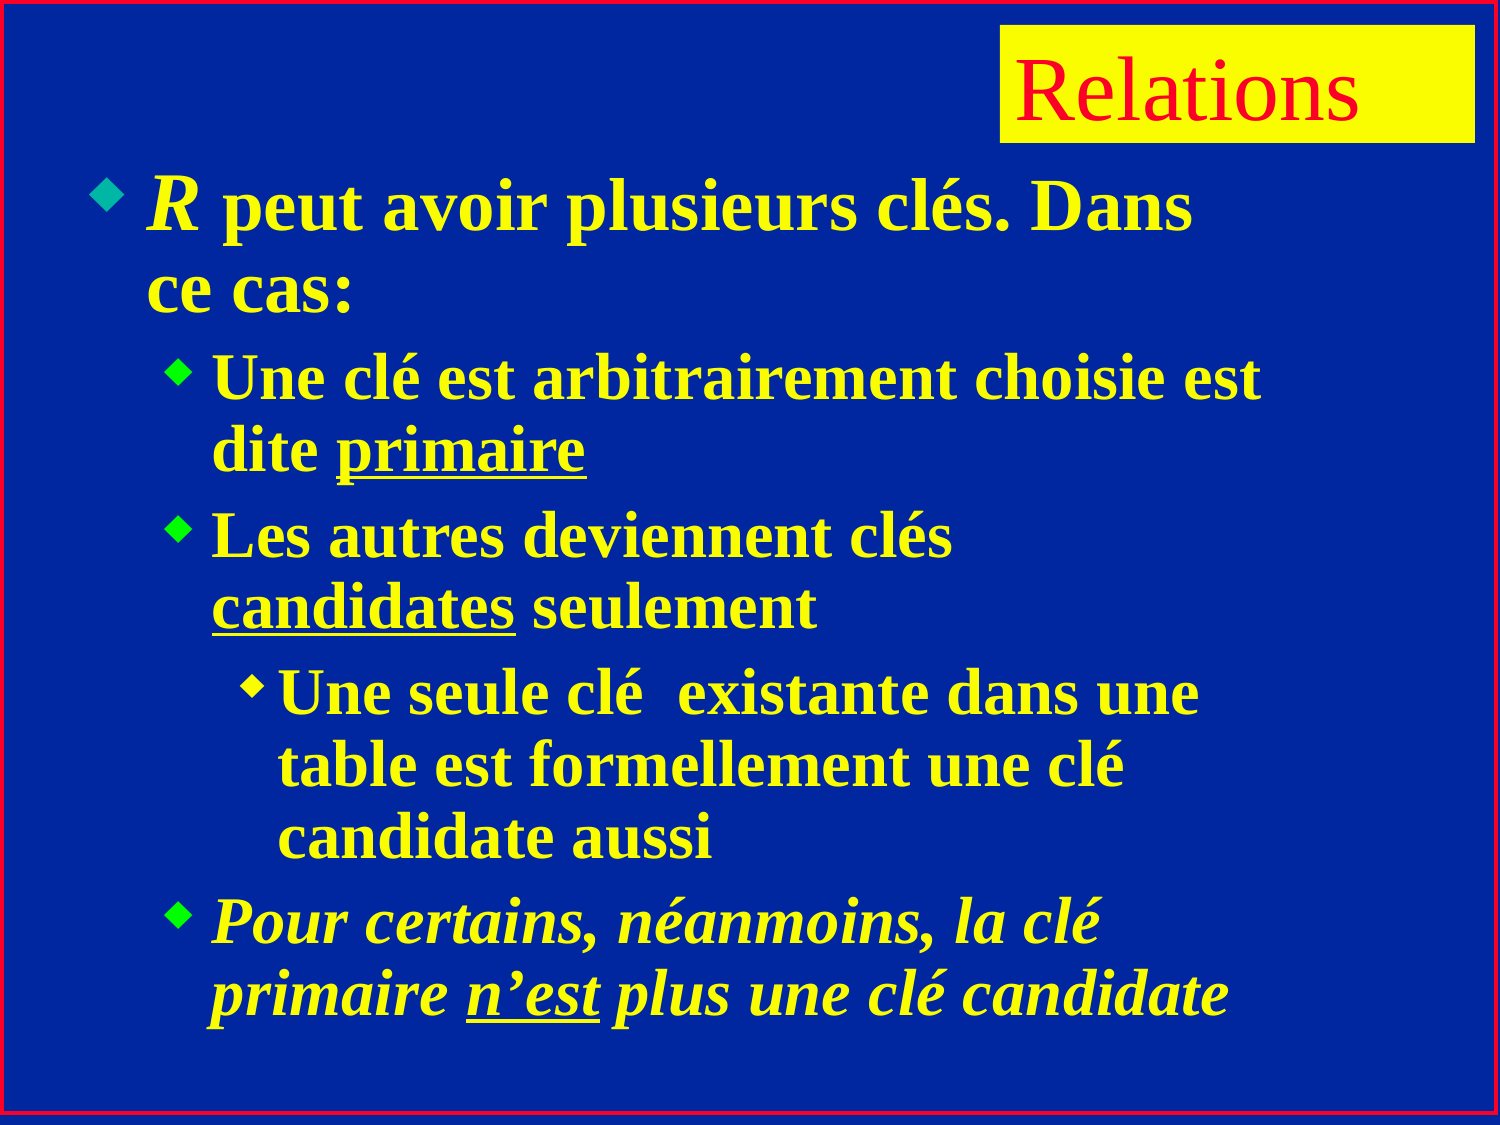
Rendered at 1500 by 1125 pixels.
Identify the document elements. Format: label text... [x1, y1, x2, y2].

list R peut avoir plusieurs clés. Dans ce cas: Une clé est arbitrairement choisie est dite primaire Les autres deviennent clés candidates seulement Une seule clé existante dans une table est formellement une clé candidate aussi Pour certains, néanmoins, la clé primaire n’est plus une clé candidate [74, 150, 1288, 939]
text_box Relations [999, 24, 1475, 143]
